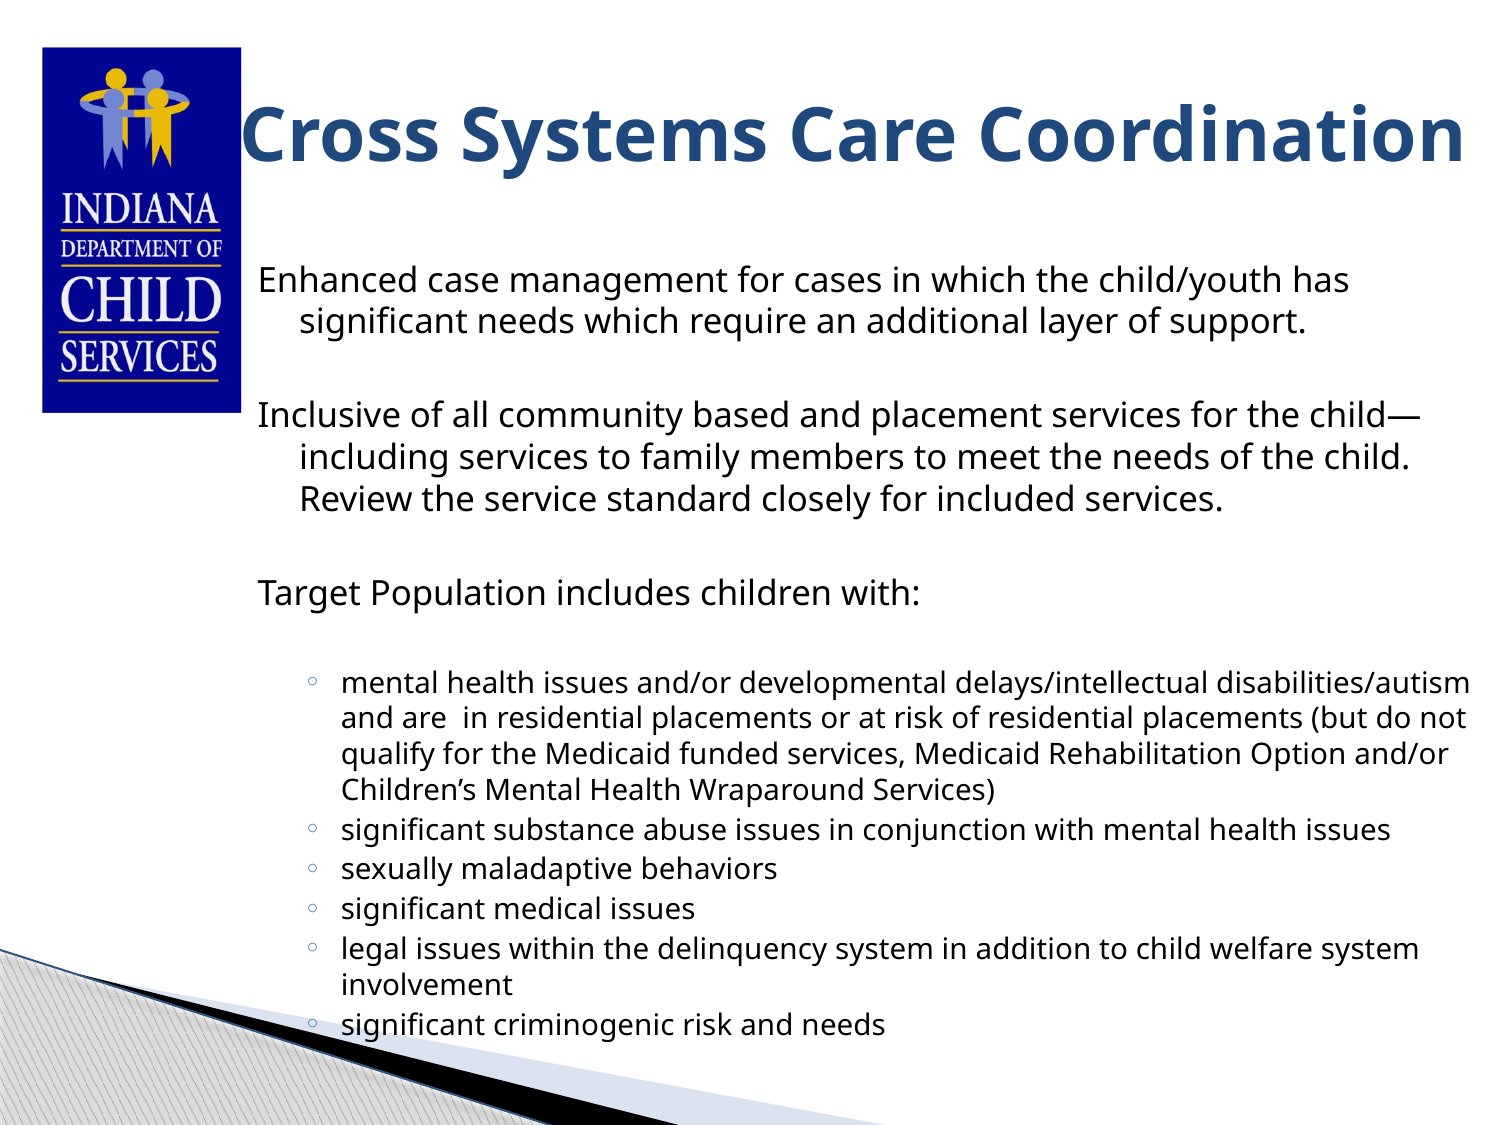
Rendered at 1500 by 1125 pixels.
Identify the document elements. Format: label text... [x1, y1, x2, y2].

list Enhanced case management for cases in which the child/youth has significant needs which require an additional layer of support. Inclusive of all community based and placement services for the child—including services to family members to meet the needs of the child. Review the service standard closely for included services. Target Population includes children with: mental health issues and/or developmental delays/intellectual disabilities/autism and are in residential placements or at risk of residential placements (but do not qualify for the Medicaid funded services, Medicaid Rehabilitation Option and/or Children’s Mental Health Wraparound Services) significant substance abuse issues in conjunction with mental health issues sexually maladaptive behaviors significant medical issues legal issues within the delinquency system in addition to child welfare system involvement significant criminogenic risk and needs [225, 249, 1500, 1063]
title Cross Systems Care Coordination [225, 37, 1500, 225]
picture [37, 43, 247, 426]
